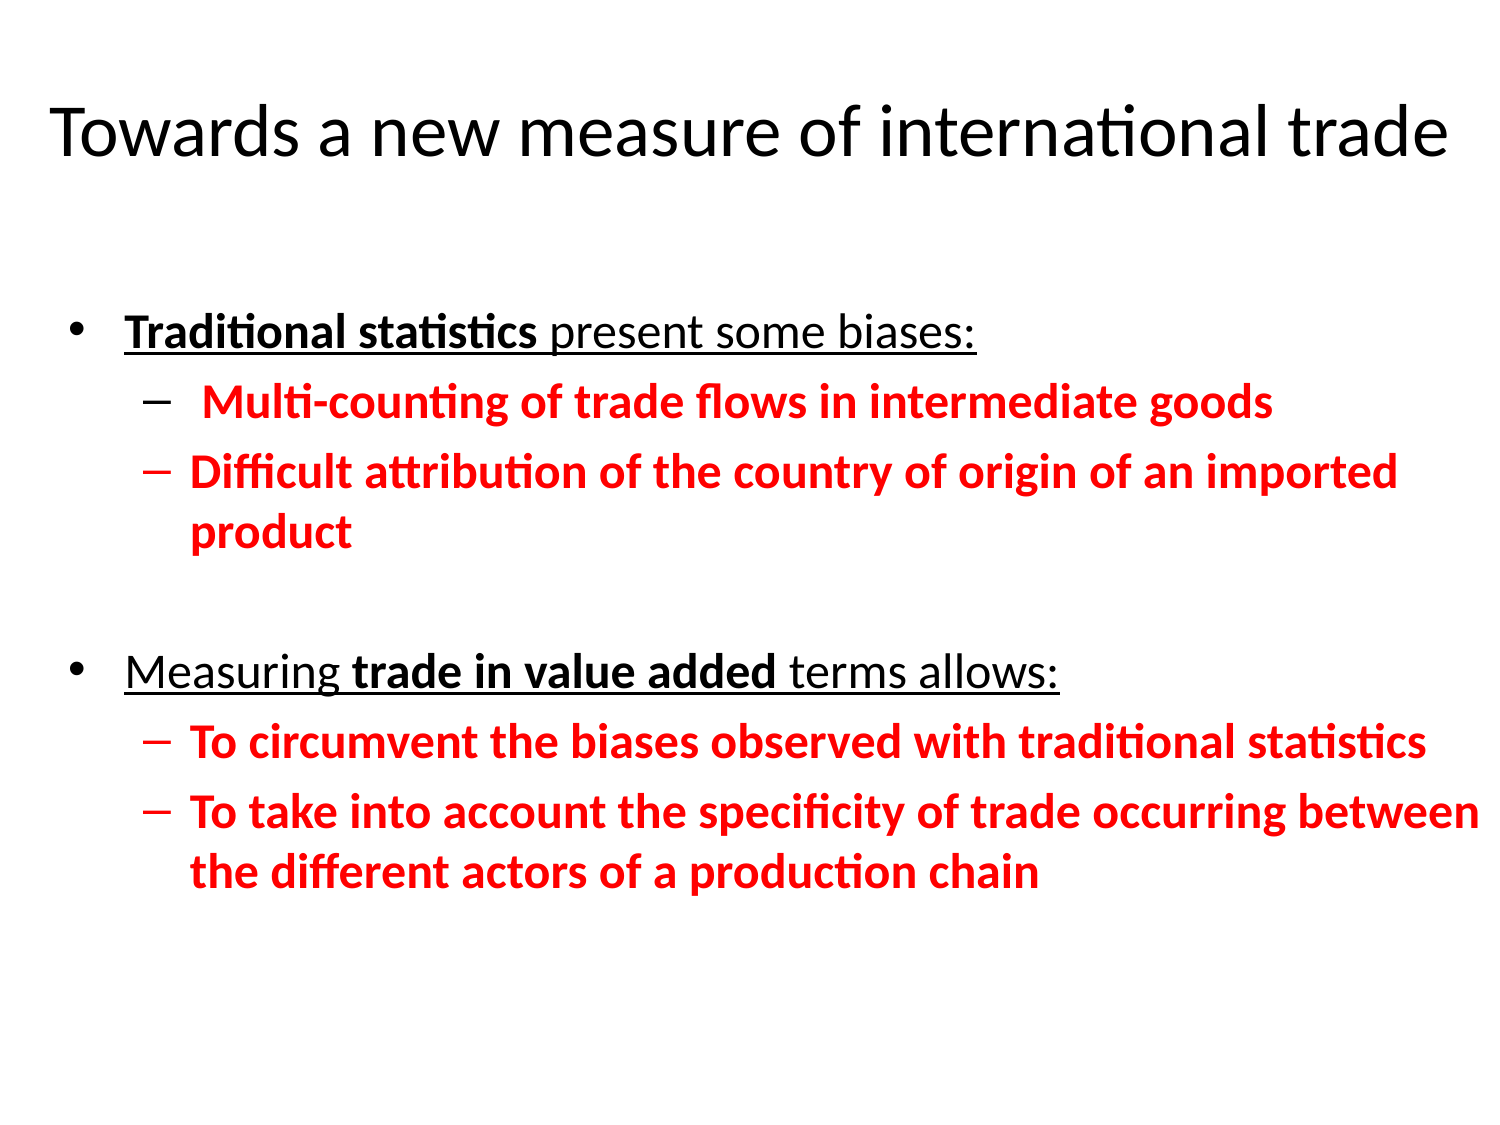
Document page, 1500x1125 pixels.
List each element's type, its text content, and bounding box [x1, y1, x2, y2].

list Traditional statistics present some biases: Multi-counting of trade flows in intermediate goods Difficult attribution of the country of origin of an imported product Measuring trade in value added terms allows: To circumvent the biases observed with traditional statistics To take into account the specificity of trade occurring between the different actors of a production chain [53, 290, 1500, 1081]
title Towards a new measure of international trade [0, 32, 1500, 220]
